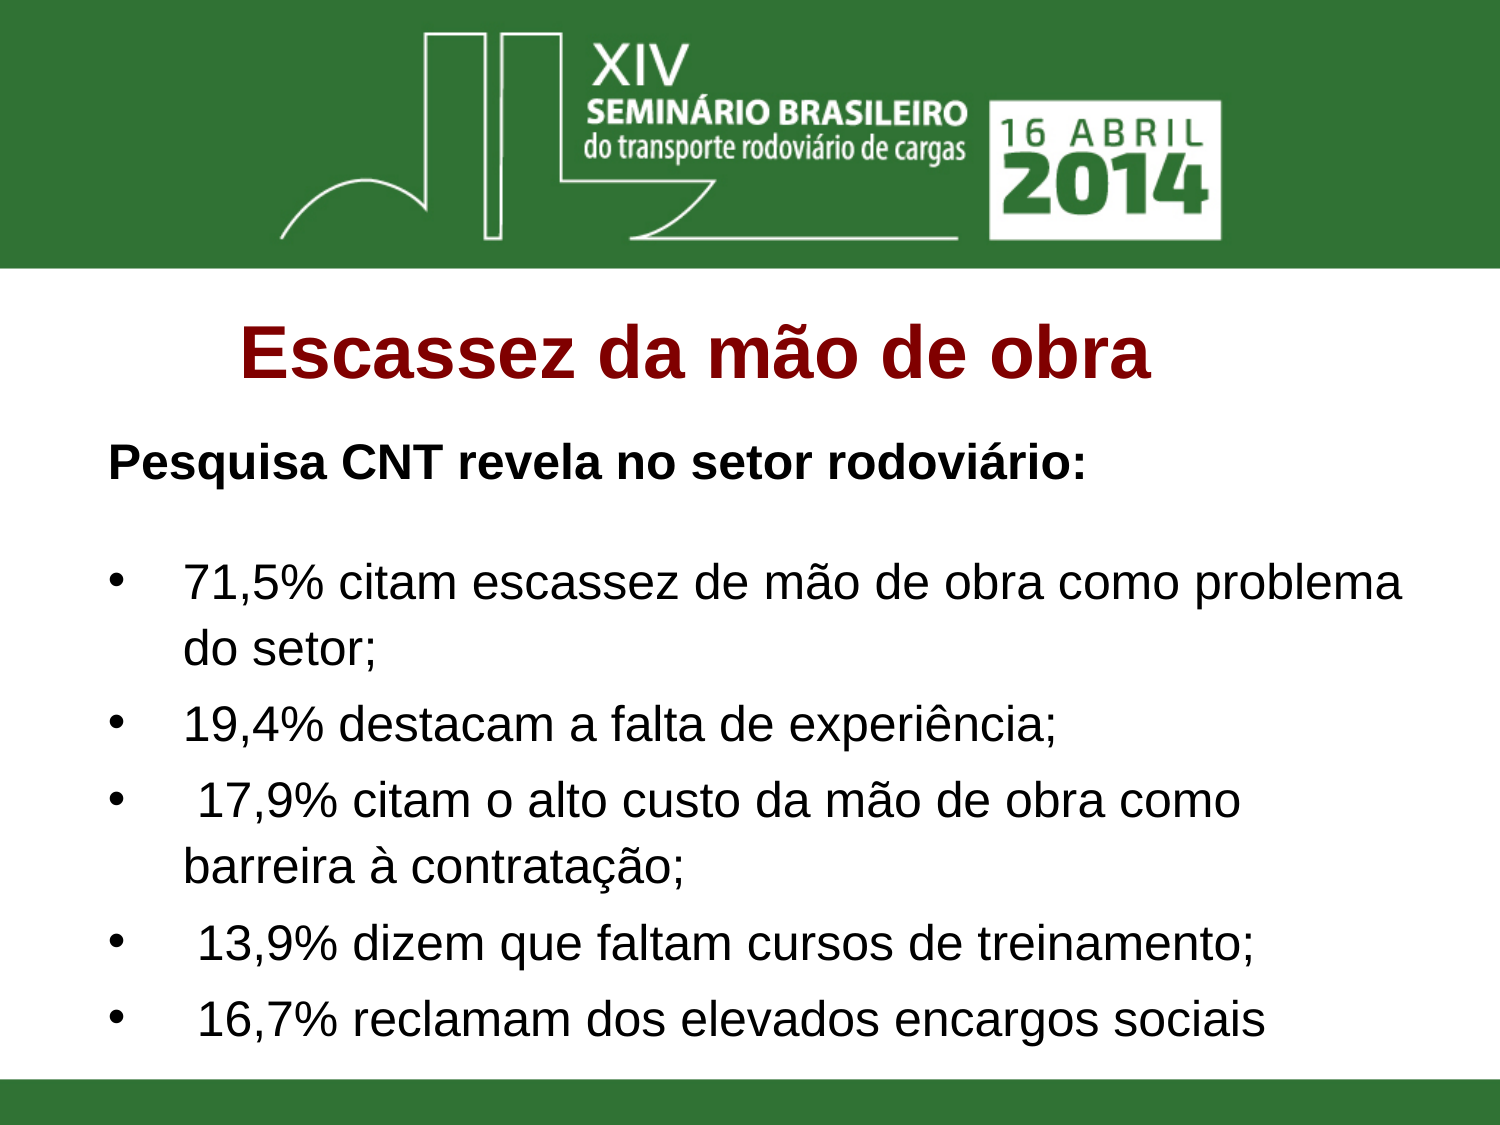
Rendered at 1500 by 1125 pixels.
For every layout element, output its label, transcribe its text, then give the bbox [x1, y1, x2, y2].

picture [0, 0, 1500, 1125]
subtitle Pesquisa CNT revela no setor rodoviário: 71,5% citam escassez de mão de obra como problema do setor; 19,4% destacam a falta de experiência; 17,9% citam o alto custo da mão de obra como barreira à contratação; 13,9% dizem que faltam cursos de treinamento; 16,7% reclamam dos elevados encargos sociais [92, 416, 1431, 704]
text_box Escassez da mão de obra [71, 296, 1321, 402]
